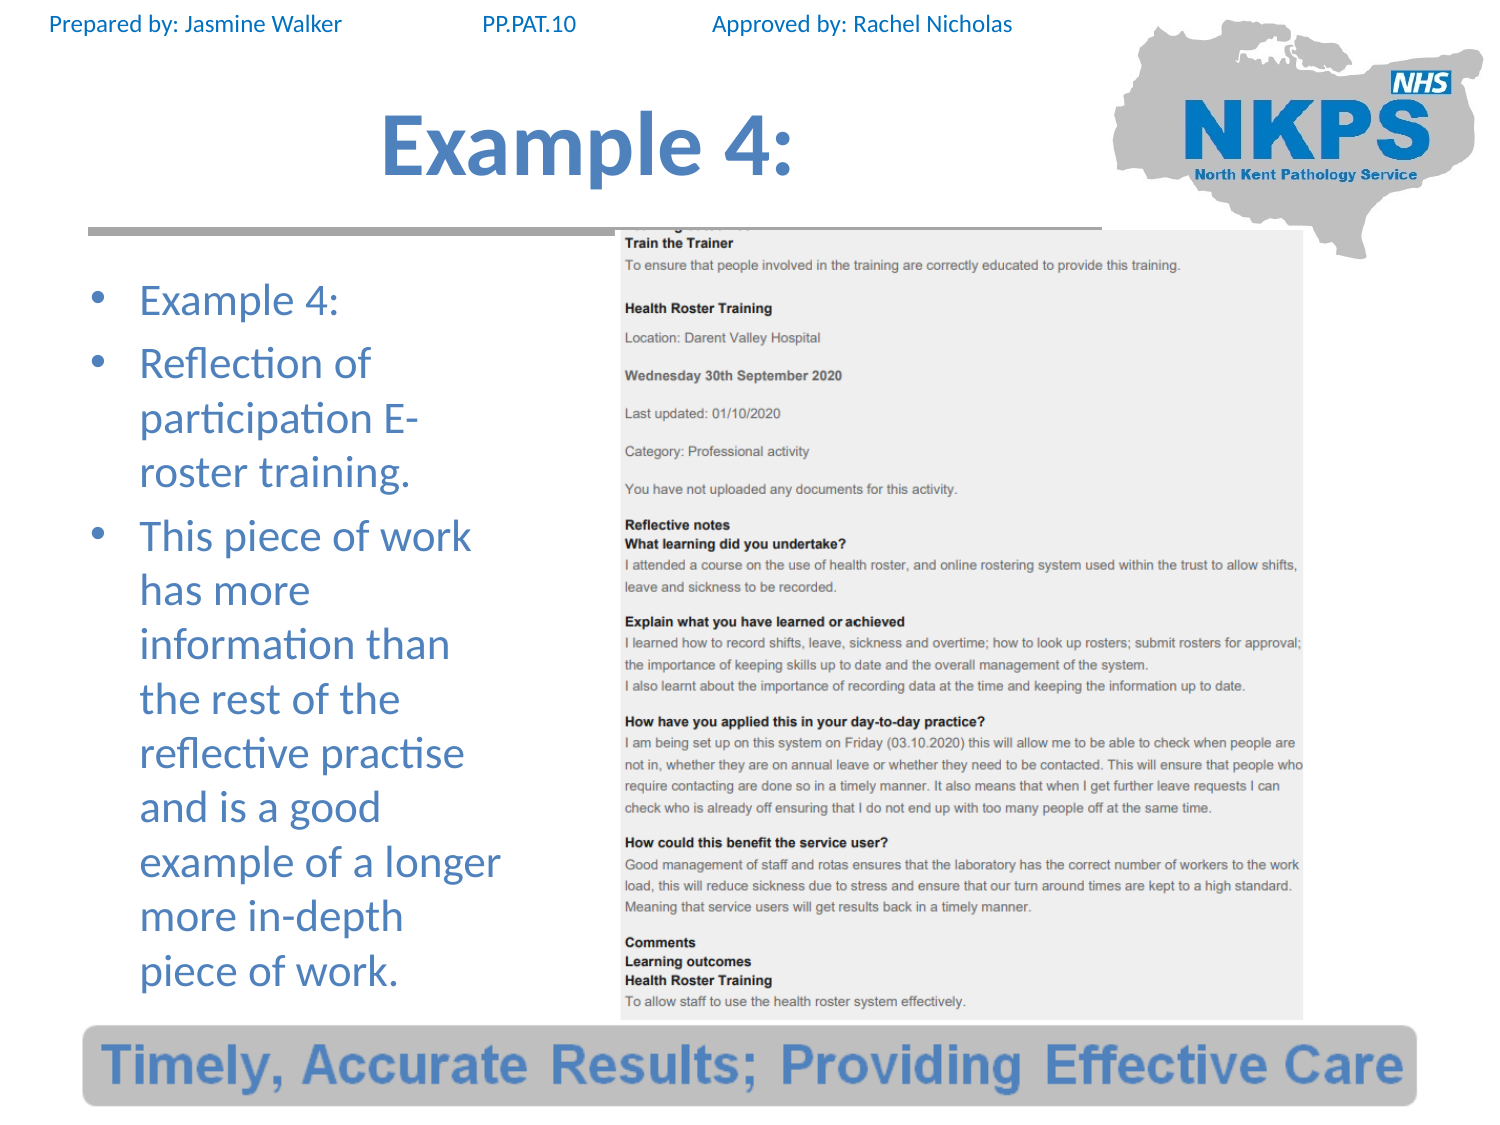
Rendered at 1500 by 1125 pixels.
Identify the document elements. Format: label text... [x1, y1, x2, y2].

list Example 4: Reflection of participation E-roster training. This piece of work has more information than the rest of the reflective practise and is a good example of a longer more in-depth piece of work. [75, 262, 522, 1005]
table_header Prepared by: Jasmine Walker [29, 0, 363, 56]
title Example 4: [75, 45, 1096, 233]
table_header PP.PAT.10 [363, 0, 696, 56]
picture [75, 6, 1497, 1116]
table_header Approved by: Rachel Nicholas [696, 0, 1029, 56]
